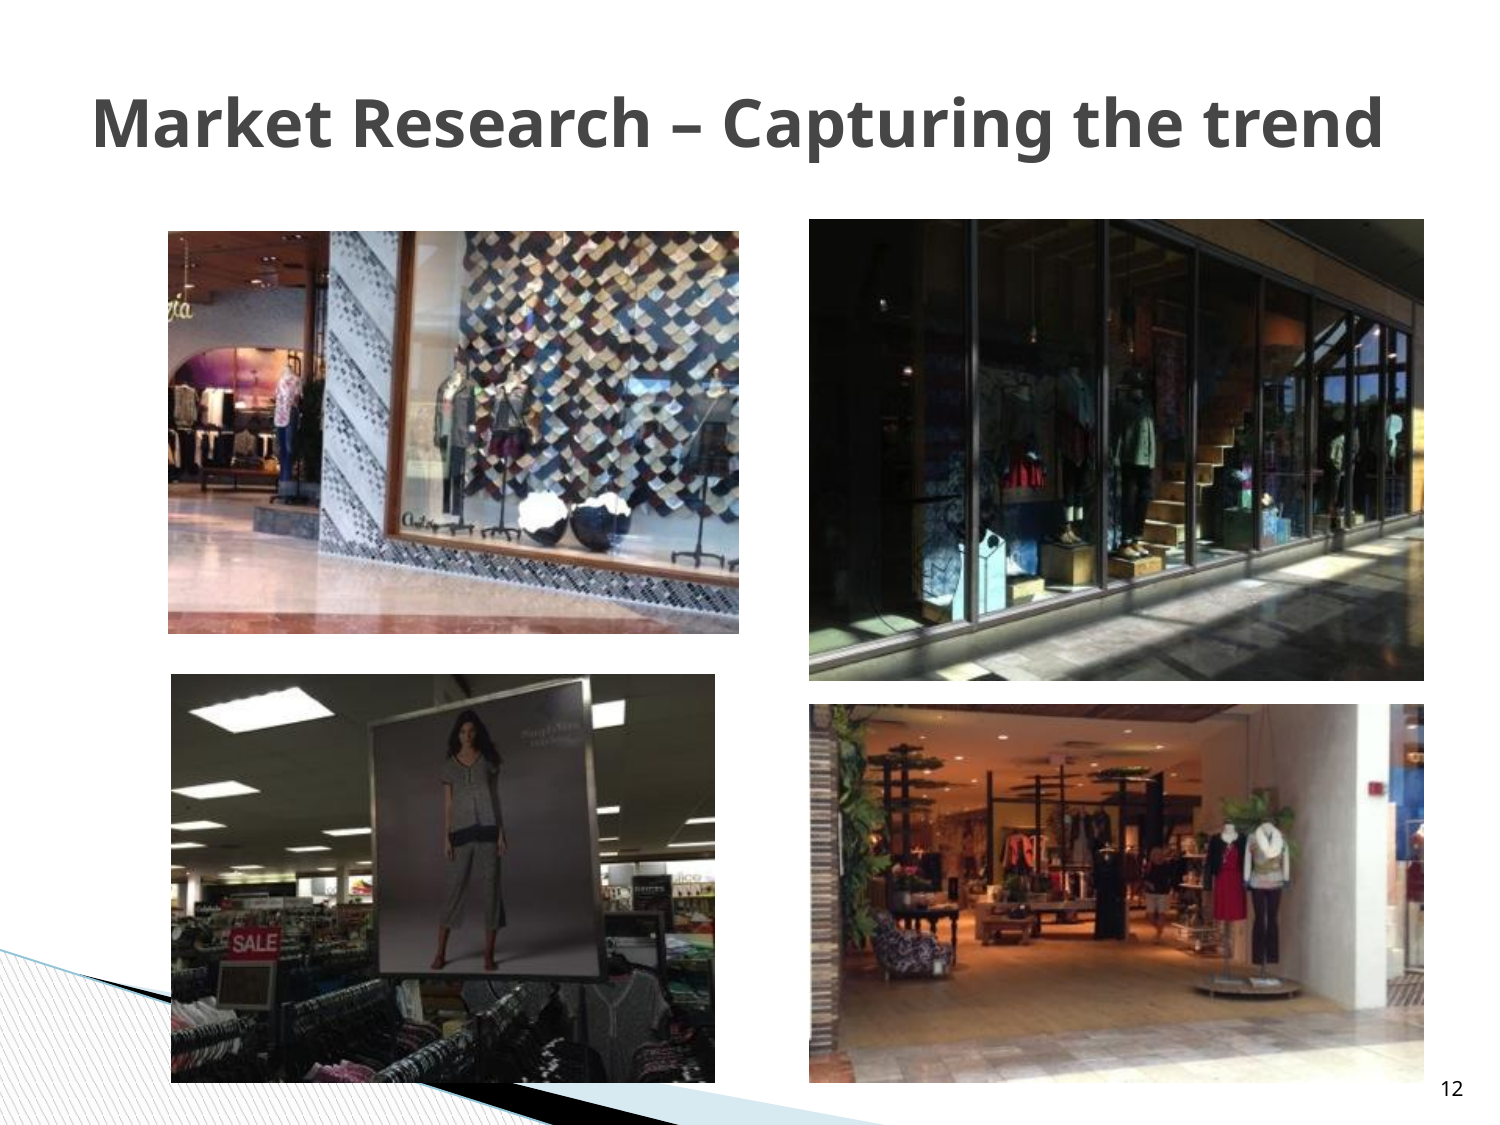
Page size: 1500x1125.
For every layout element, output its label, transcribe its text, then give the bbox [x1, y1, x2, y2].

picture [808, 703, 1424, 1083]
slide_number 12 [1418, 1051, 1479, 1112]
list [168, 231, 739, 634]
title Market Research – Capturing the trend [75, 45, 1425, 197]
picture [170, 674, 715, 1083]
picture [808, 219, 1424, 681]
